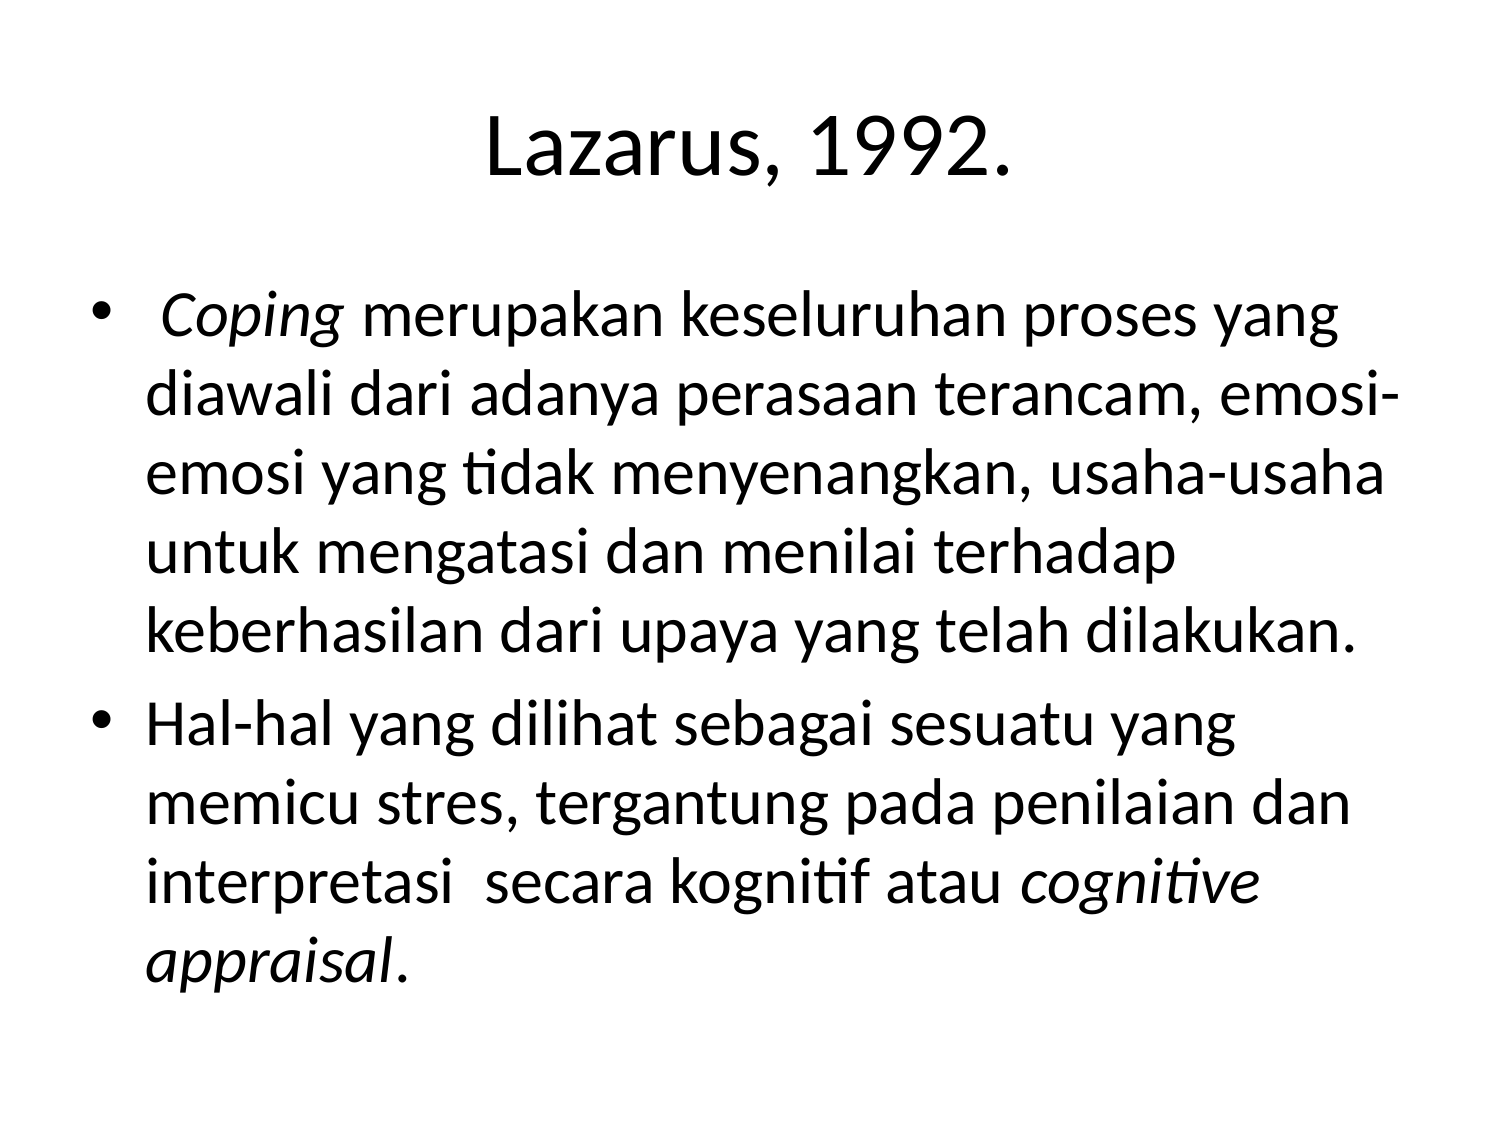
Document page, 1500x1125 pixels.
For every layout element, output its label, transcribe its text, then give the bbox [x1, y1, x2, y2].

list Coping merupakan keseluruhan proses yang diawali dari adanya perasaan terancam, emosi-emosi yang tidak menyenangkan, usaha-usaha untuk mengatasi dan menilai terhadap keberhasilan dari upaya yang telah dilakukan. Hal-hal yang dilihat sebagai sesuatu yang memicu stres, tergantung pada penilaian dan interpretasi secara kognitif atau cognitive appraisal. [75, 262, 1425, 1088]
title Lazarus, 1992. [75, 45, 1425, 233]
